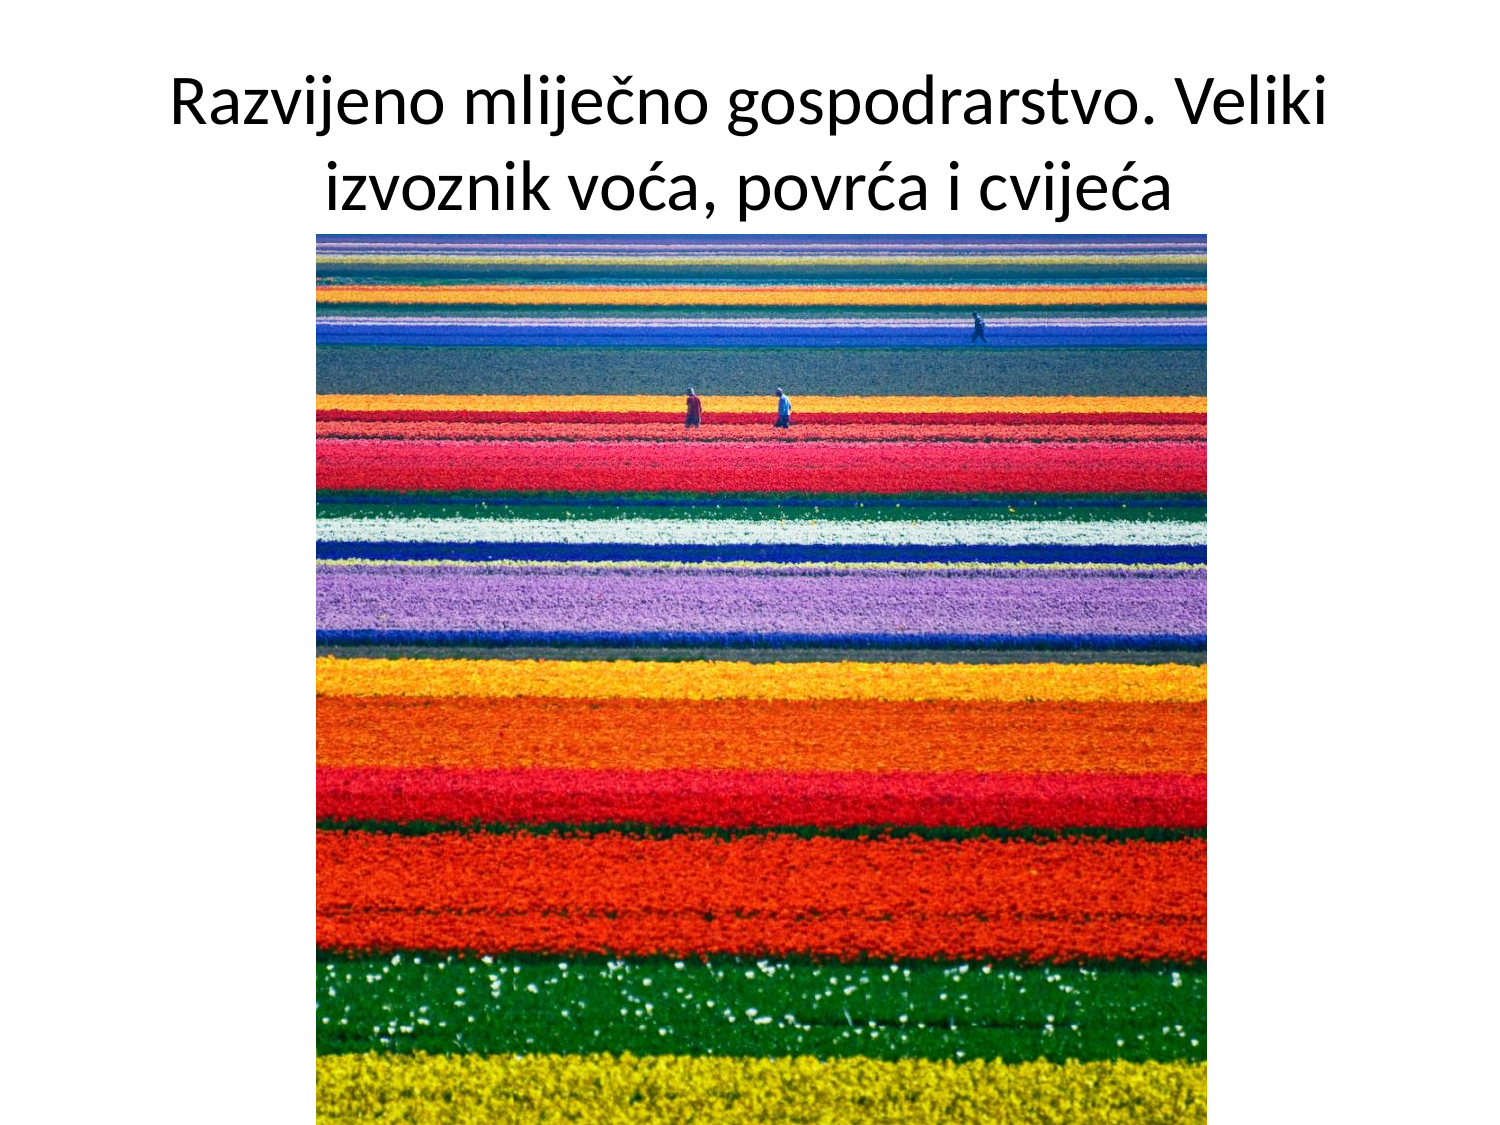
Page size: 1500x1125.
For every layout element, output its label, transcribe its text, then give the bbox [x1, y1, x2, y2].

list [316, 234, 1208, 1125]
title Razvijeno mliječno gospodrarstvo. Veliki izvoznik voća, povrća i cvijeća [75, 45, 1425, 233]
